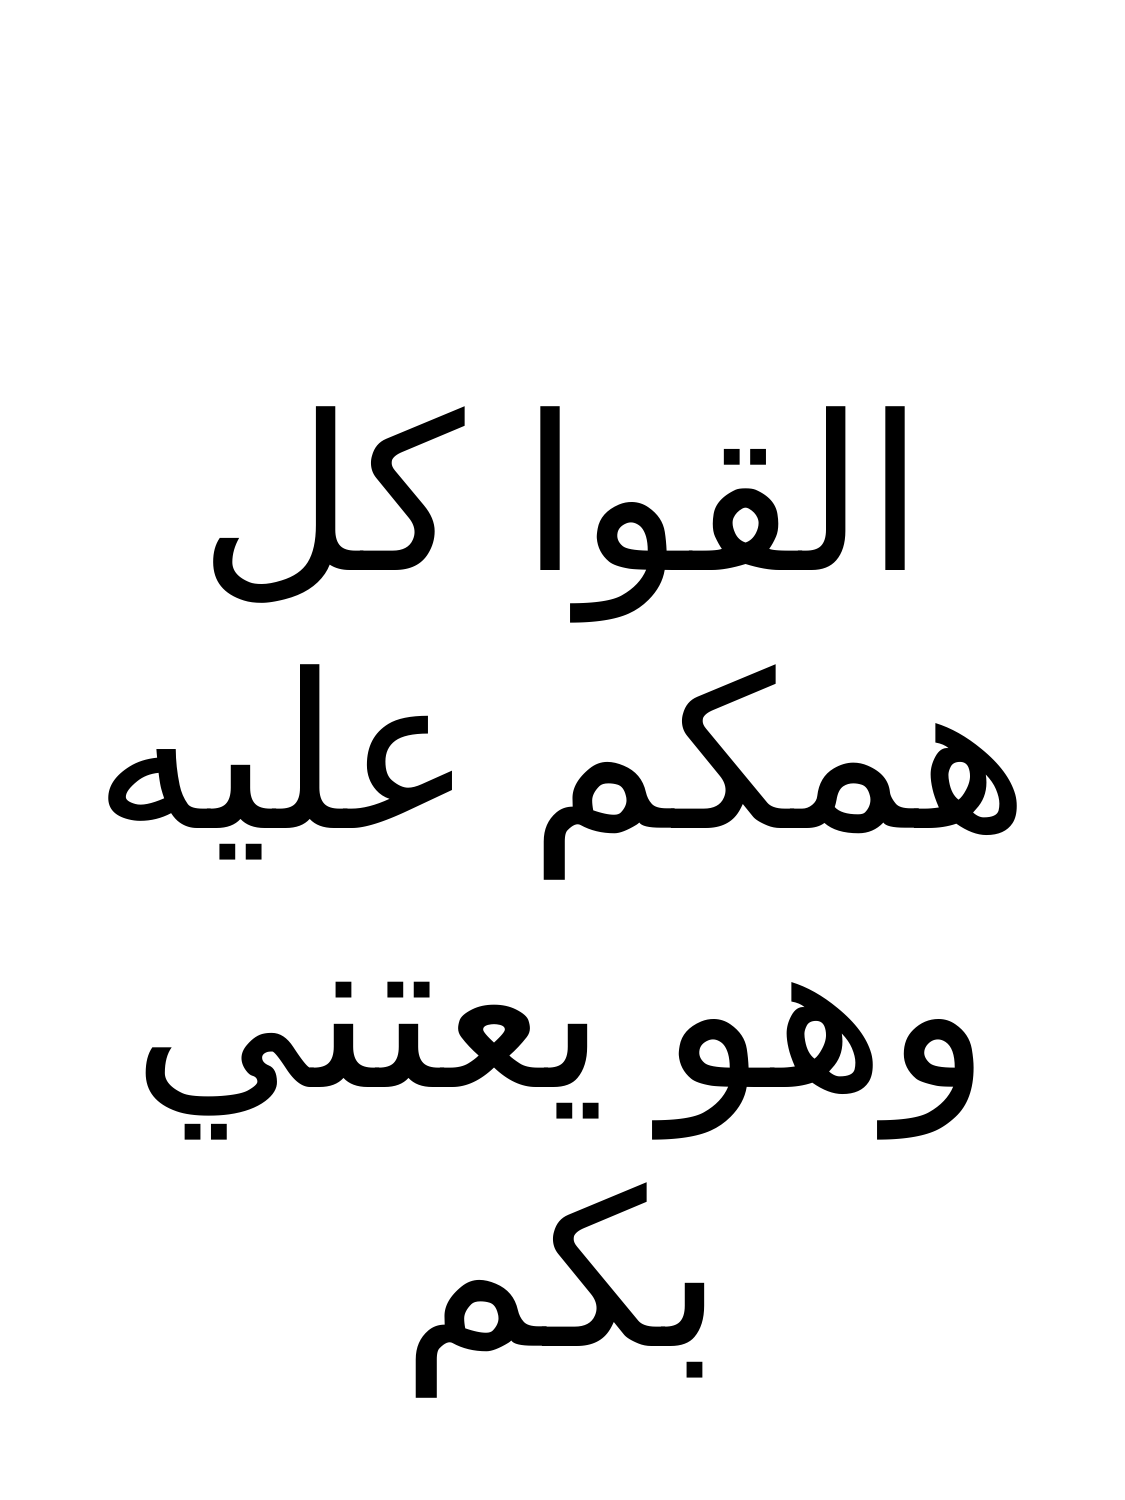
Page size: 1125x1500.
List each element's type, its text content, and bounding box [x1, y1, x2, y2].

list القوا كل همكم عليه وهو يعتني بكم [18, 346, 1107, 1154]
